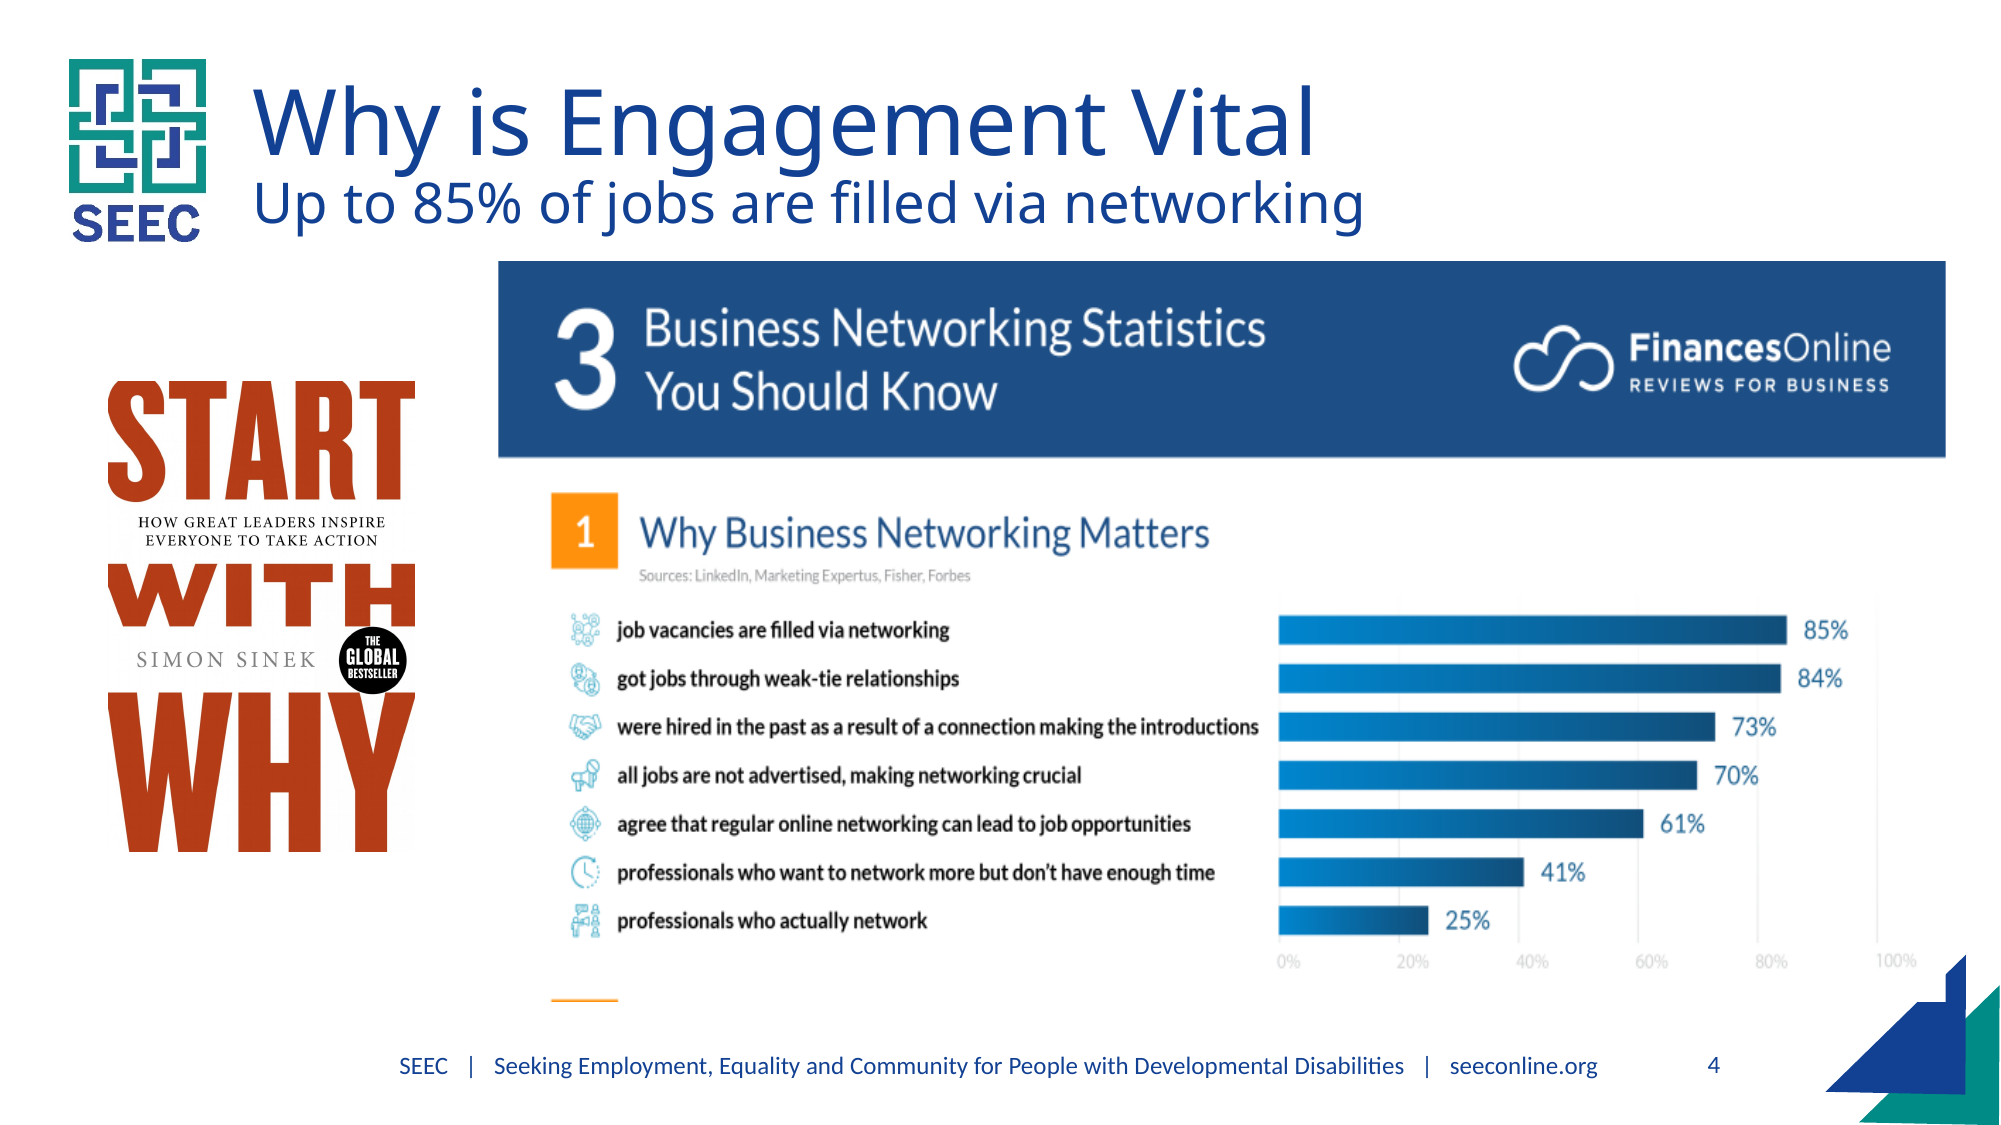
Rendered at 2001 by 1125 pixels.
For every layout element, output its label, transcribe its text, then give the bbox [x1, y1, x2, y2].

picture [69, 59, 206, 242]
title Why is Engagement Vital Up to 85% of jobs are filled via networking [237, 47, 1532, 265]
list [498, 261, 1946, 1002]
picture [108, 381, 415, 852]
